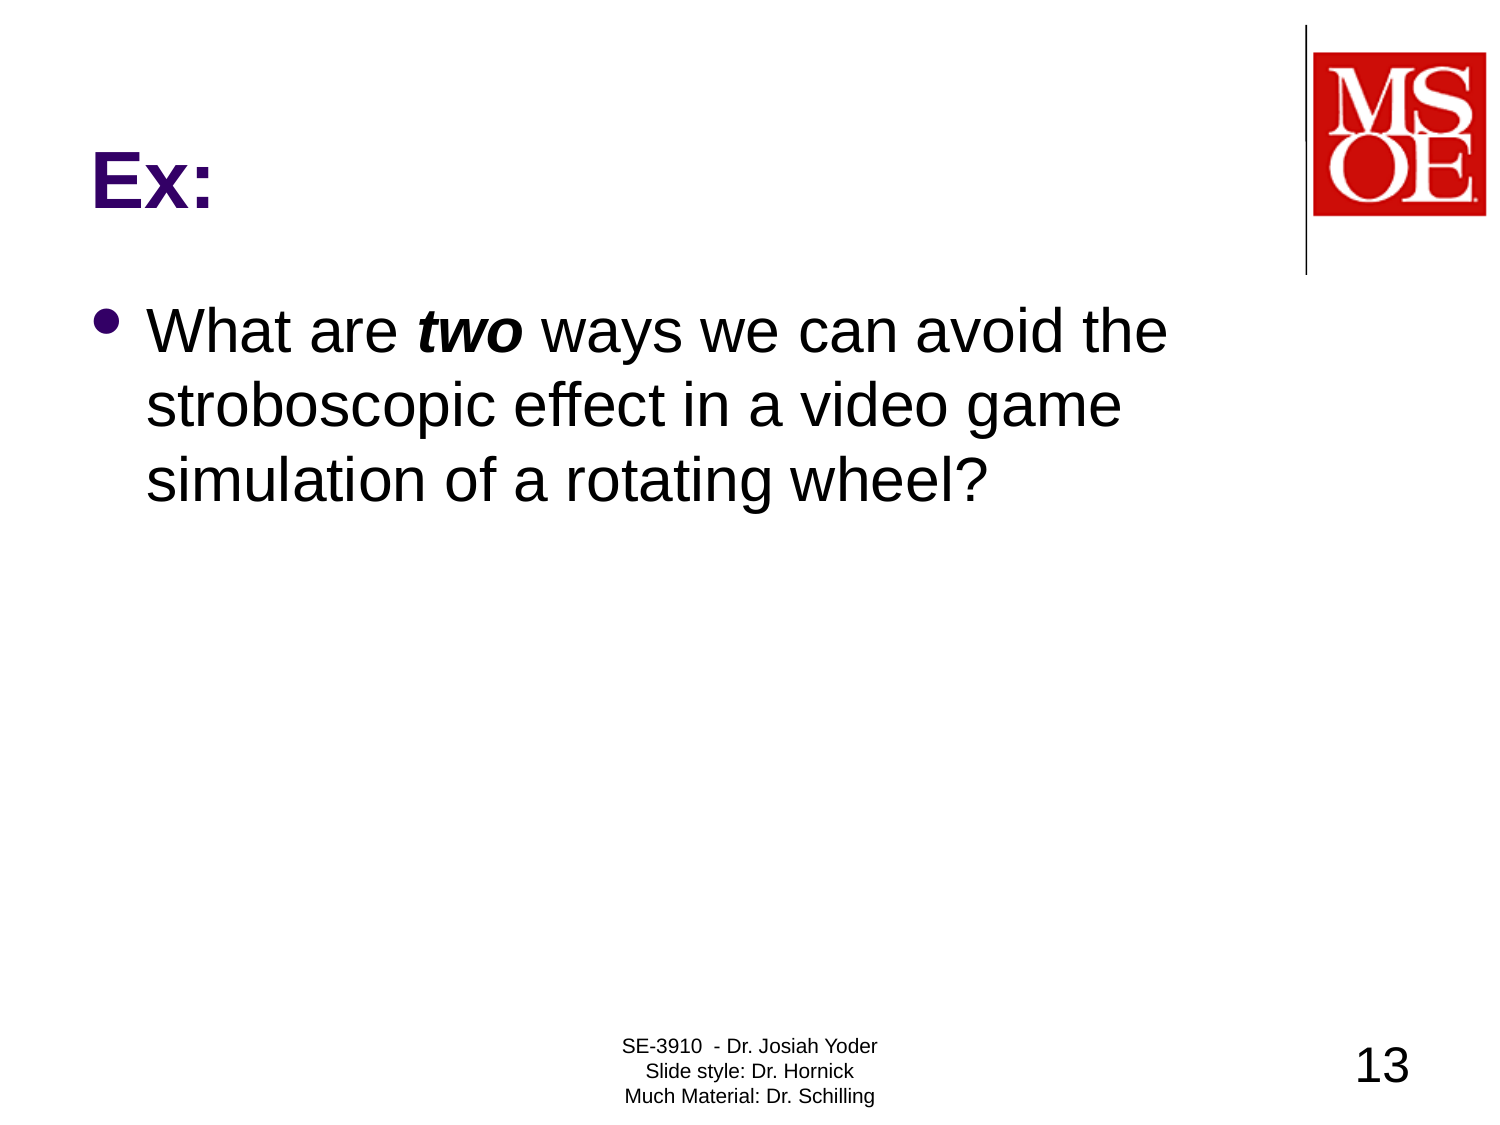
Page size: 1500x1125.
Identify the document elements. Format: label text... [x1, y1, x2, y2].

title Ex: [74, 19, 1313, 233]
footer SE-3910 - Dr. Josiah Yoder Slide style: Dr. Hornick Much Material: Dr. Schilling [512, 1024, 988, 1101]
picture [1313, 37, 1488, 232]
slide_number 13 [1074, 1024, 1426, 1101]
list What are two ways we can avoid the stroboscopic effect in a video game simulation of a rotating wheel? [74, 281, 1426, 1006]
